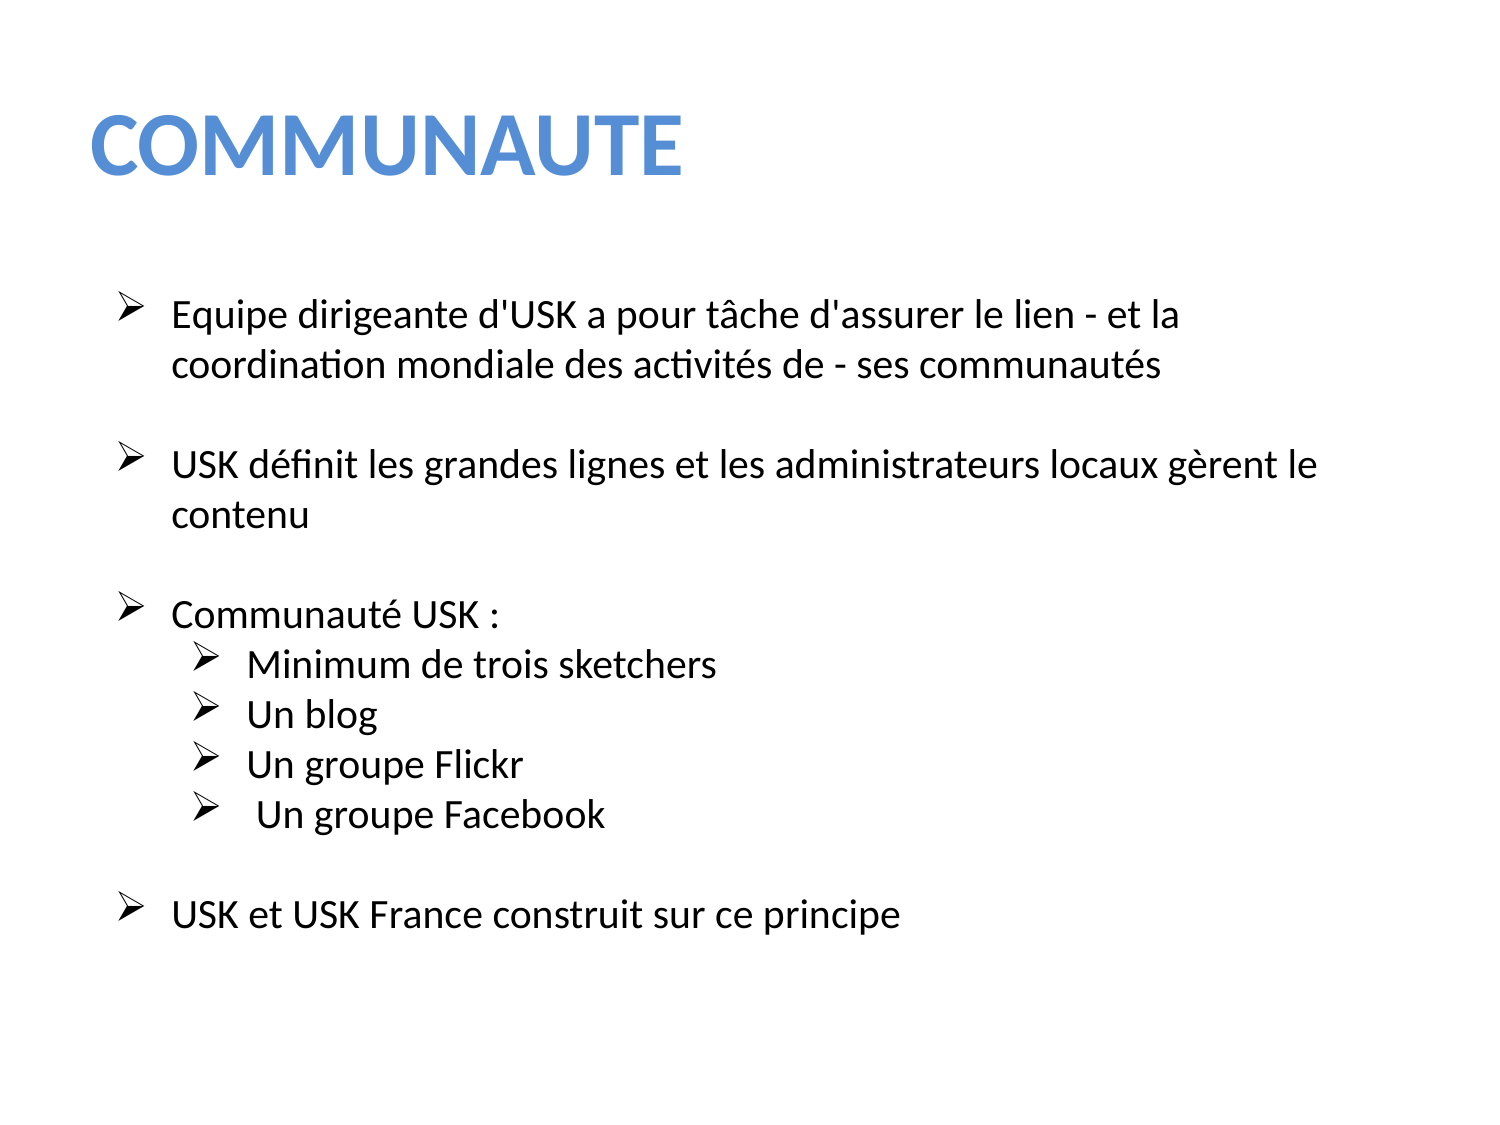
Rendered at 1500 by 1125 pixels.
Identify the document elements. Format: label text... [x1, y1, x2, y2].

text_box Equipe dirigeante d'USK a pour tâche d'assurer le lien - et la coordination mondiale des activités de - ses communautés USK définit les grandes lignes et les administrateurs locaux gèrent le contenu Communauté USK : Minimum de trois sketchers Un blog Un groupe Flickr Un groupe Facebook USK et USK France construit sur ce principe [100, 278, 1400, 944]
title COMMUNAUTE [75, 45, 1425, 233]
